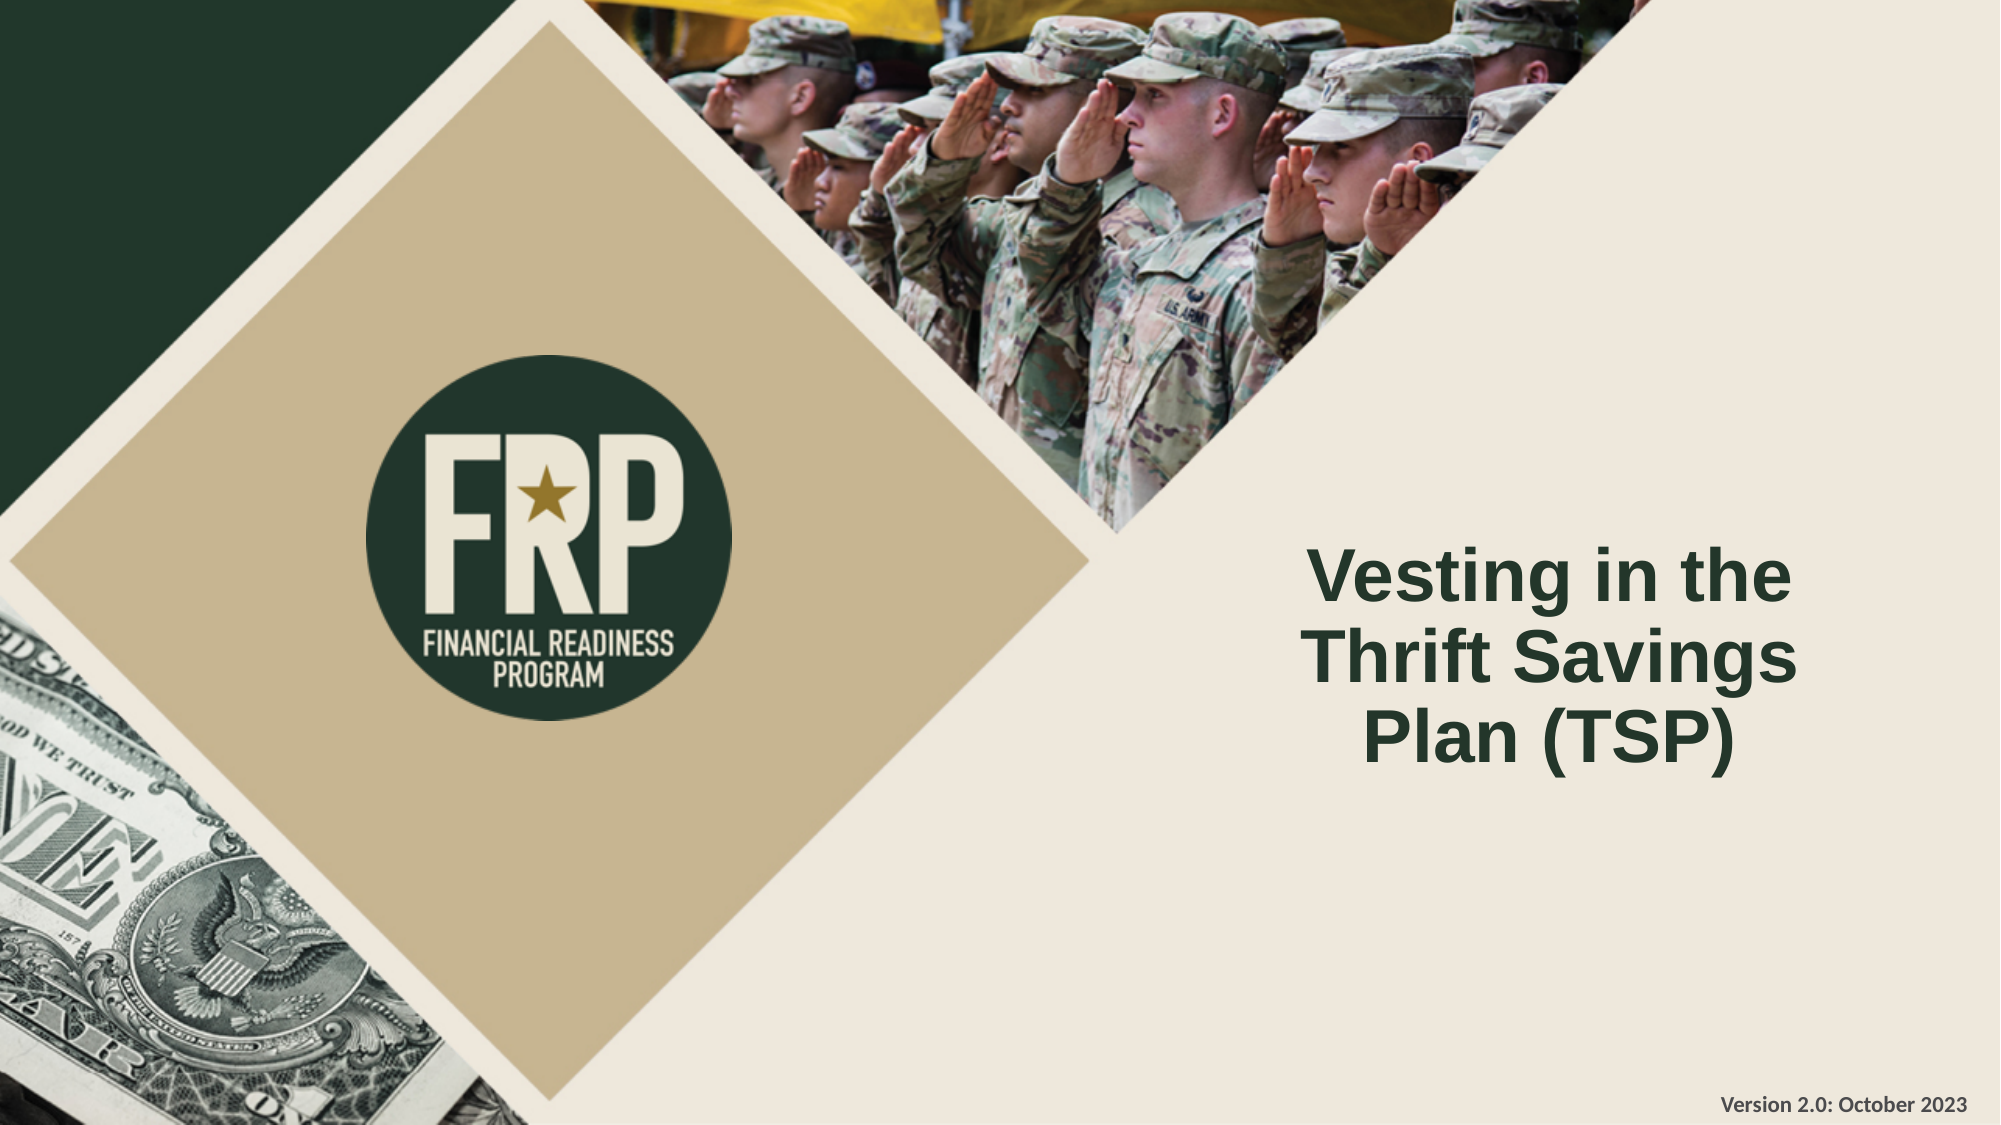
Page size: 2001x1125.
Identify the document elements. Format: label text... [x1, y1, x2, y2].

picture [0, 0, 2000, 1125]
text_box Version 2.0: October 2023 [1706, 1082, 2000, 1125]
